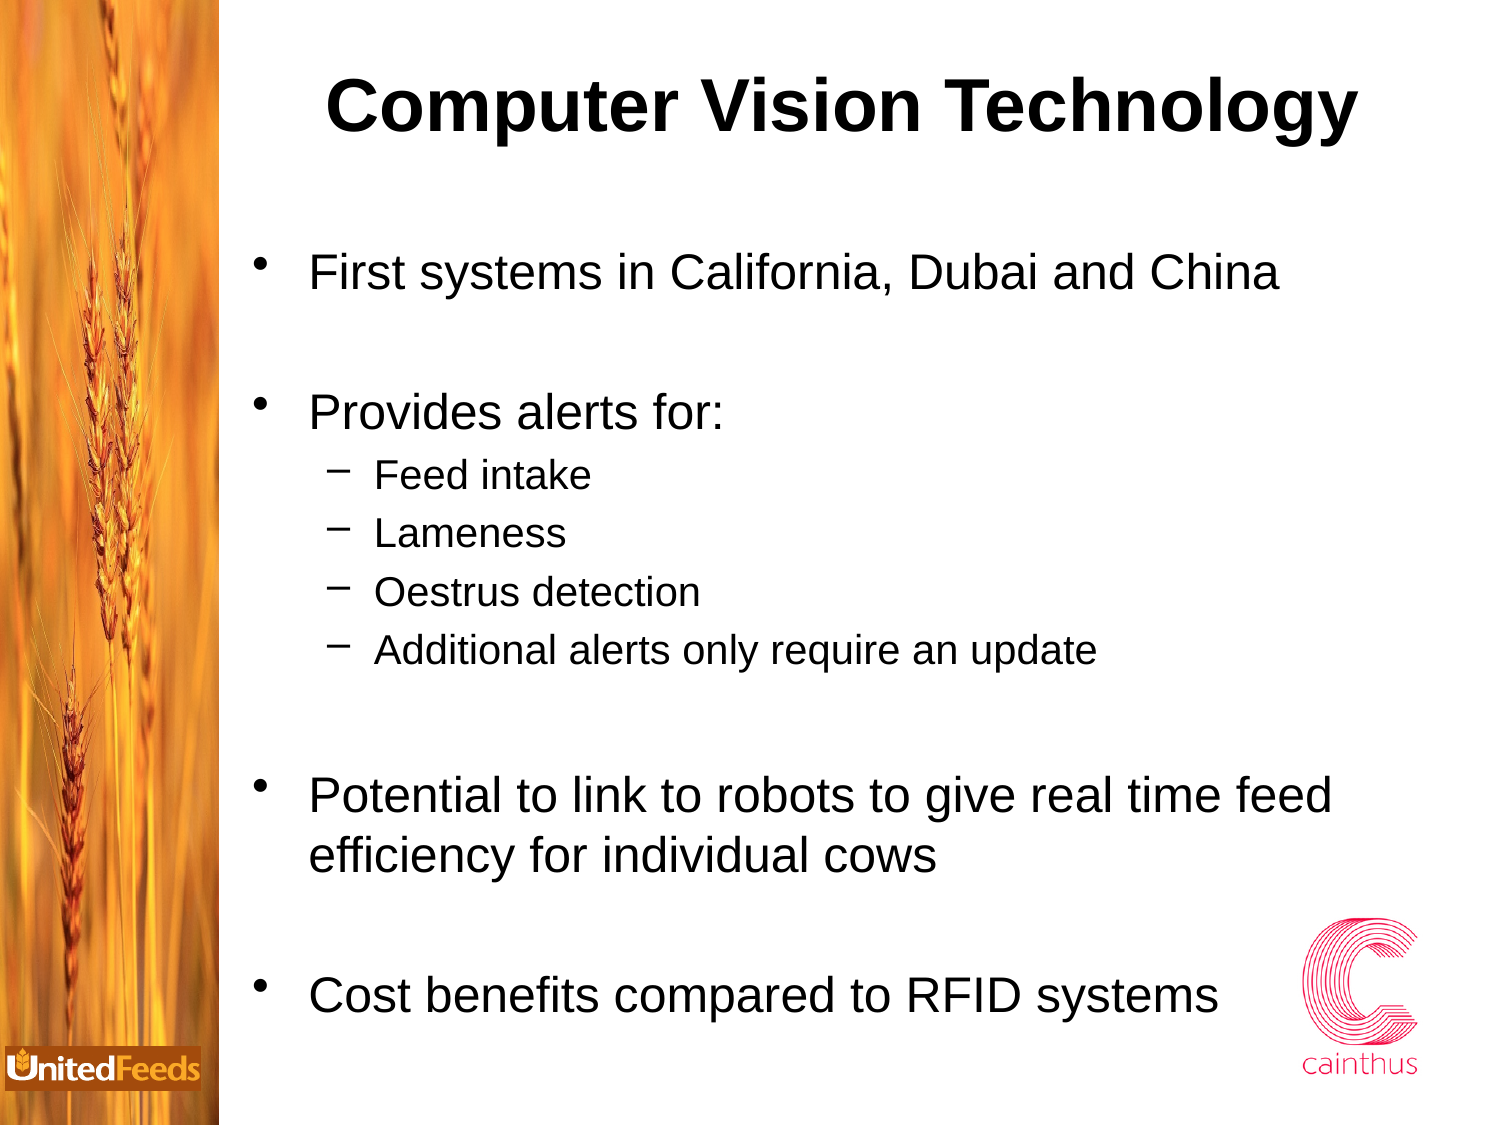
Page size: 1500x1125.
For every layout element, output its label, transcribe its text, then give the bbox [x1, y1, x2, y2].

picture [1236, 892, 1483, 1097]
list First systems in California, Dubai and China Provides alerts for: Feed intake Lameness Oestrus detection Additional alerts only require an update Potential to link to robots to give real time feed efficiency for individual cows Cost benefits compared to RFID systems [236, 231, 1495, 775]
title Computer Vision Technology [167, 7, 1500, 195]
picture [0, 0, 219, 1125]
